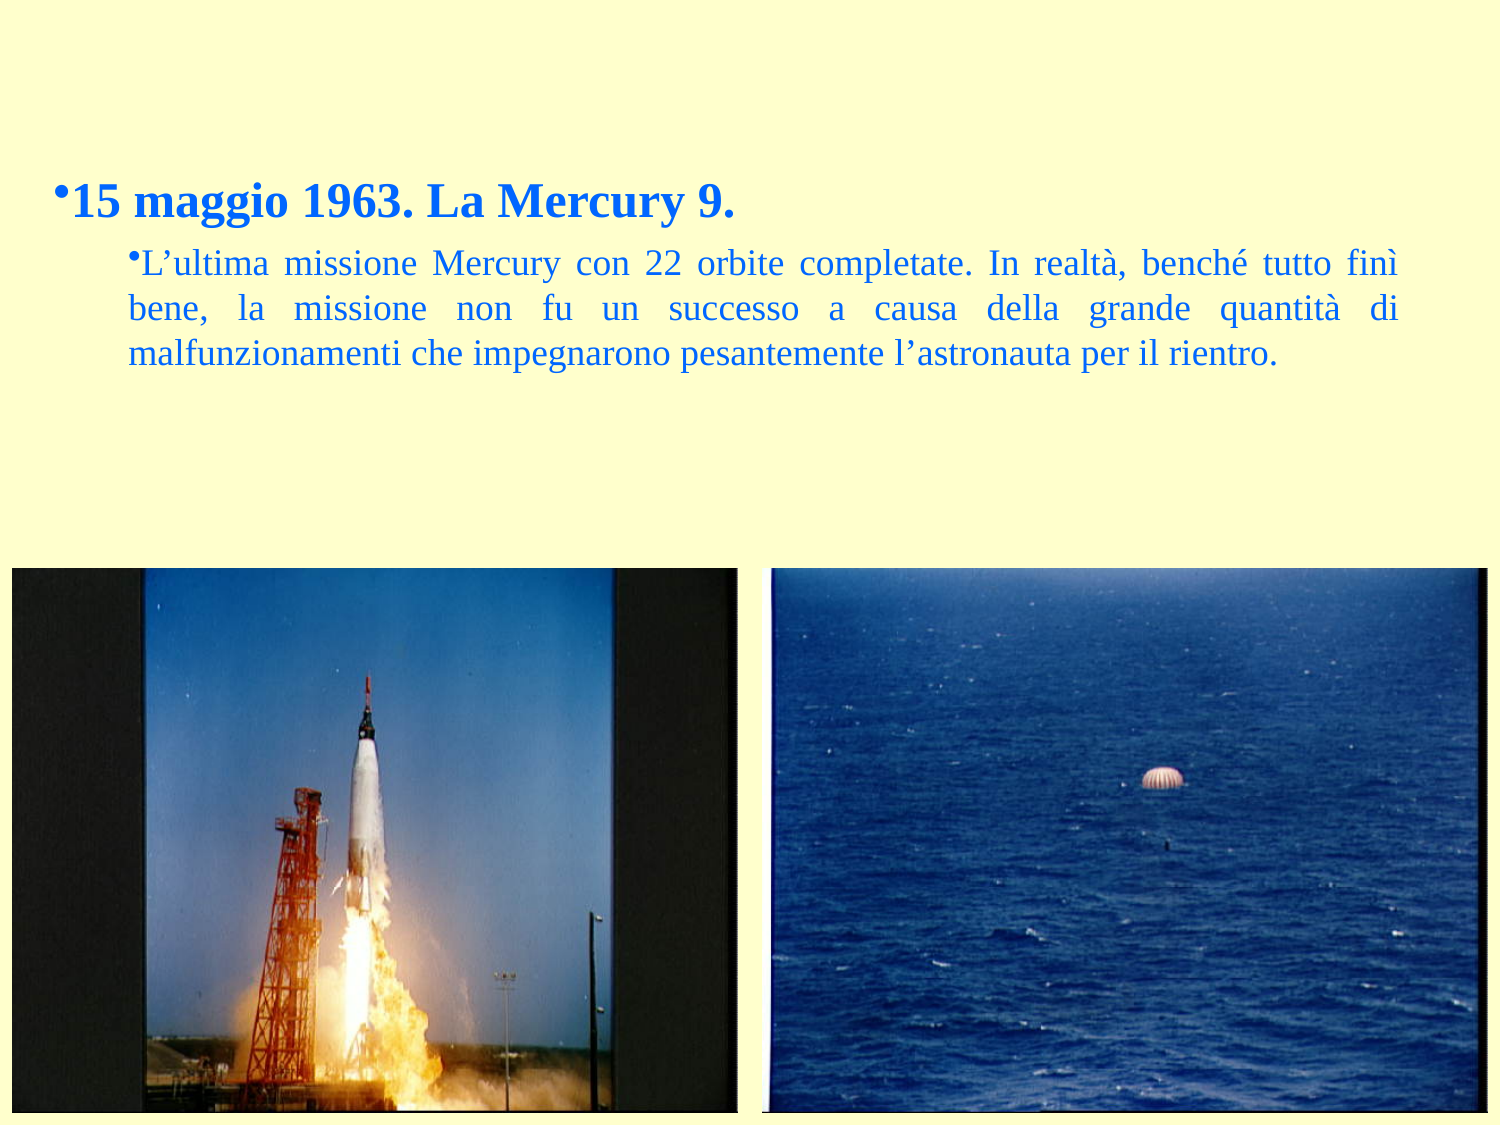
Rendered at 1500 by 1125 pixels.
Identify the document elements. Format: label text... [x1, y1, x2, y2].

text_box 15 maggio 1963. La Mercury 9. L’ultima missione Mercury con 22 orbite completate. In realtà, benché tutto finì bene, la missione non fu un successo a causa della grande quantità di malfunzionamenti che impegnarono pesantemente l’astronauta per il rientro. [45, 160, 1409, 381]
picture [12, 568, 738, 1113]
picture [762, 568, 1488, 1113]
